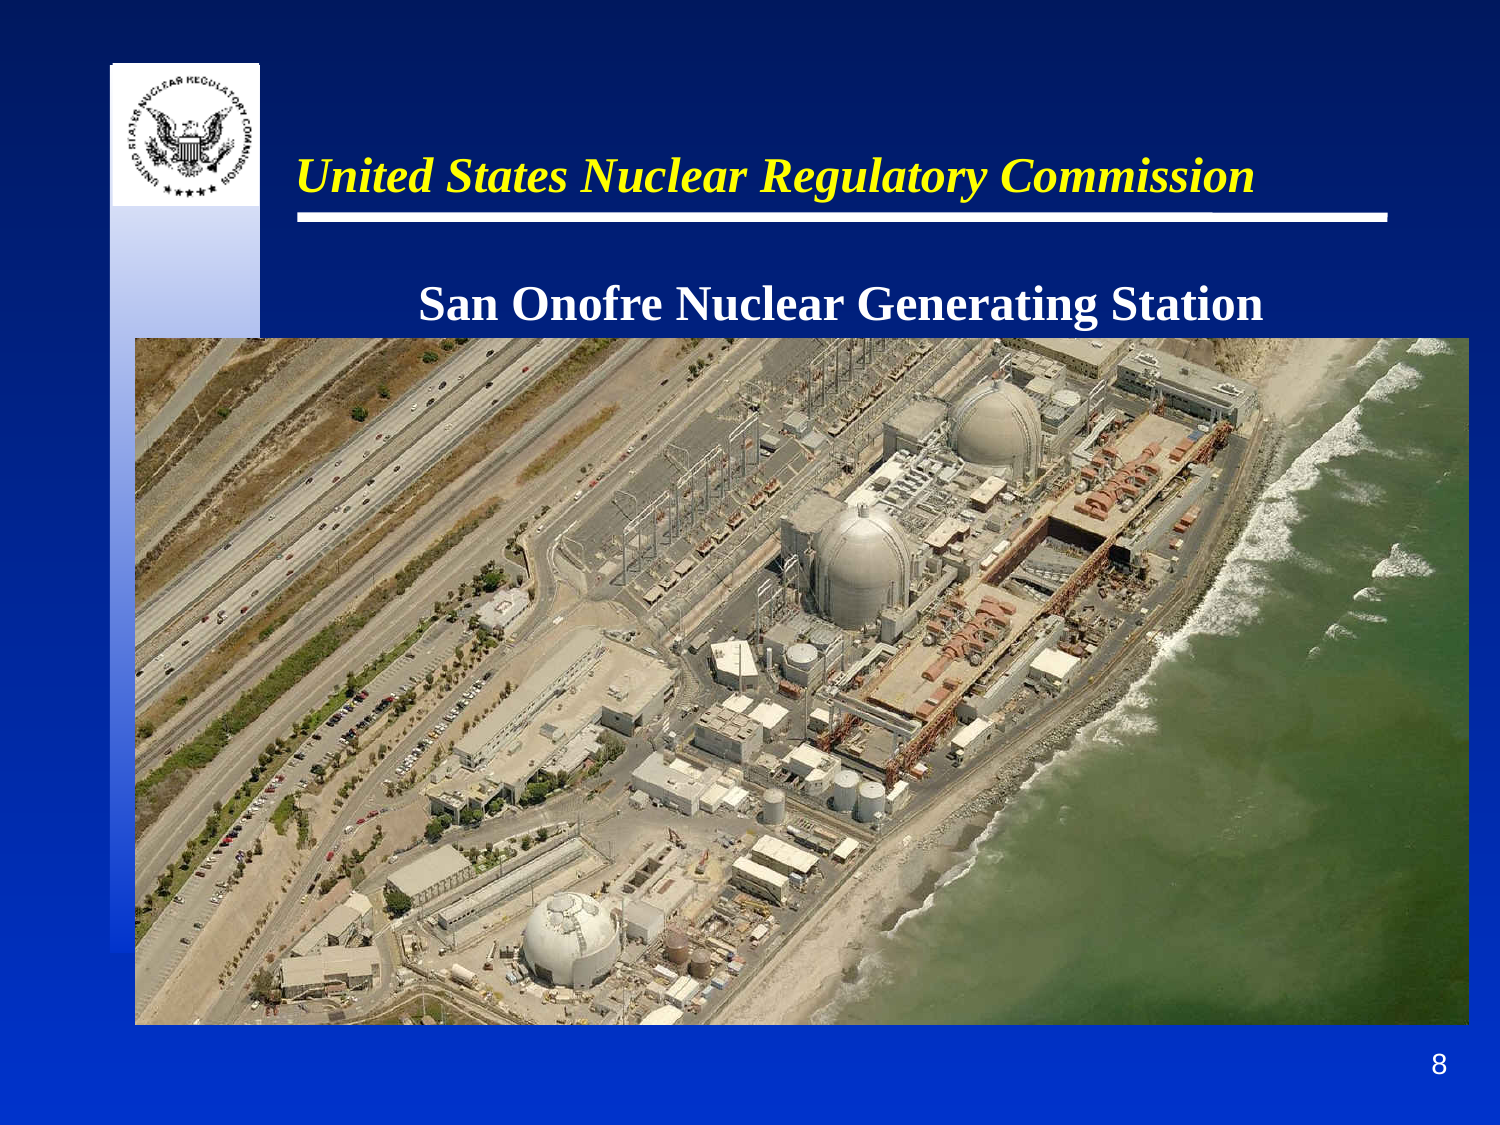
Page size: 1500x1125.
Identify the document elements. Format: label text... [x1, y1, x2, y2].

slide_number 8 [1149, 1037, 1463, 1113]
title San Onofre Nuclear Generating Station [295, 263, 1387, 337]
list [134, 338, 1469, 1026]
